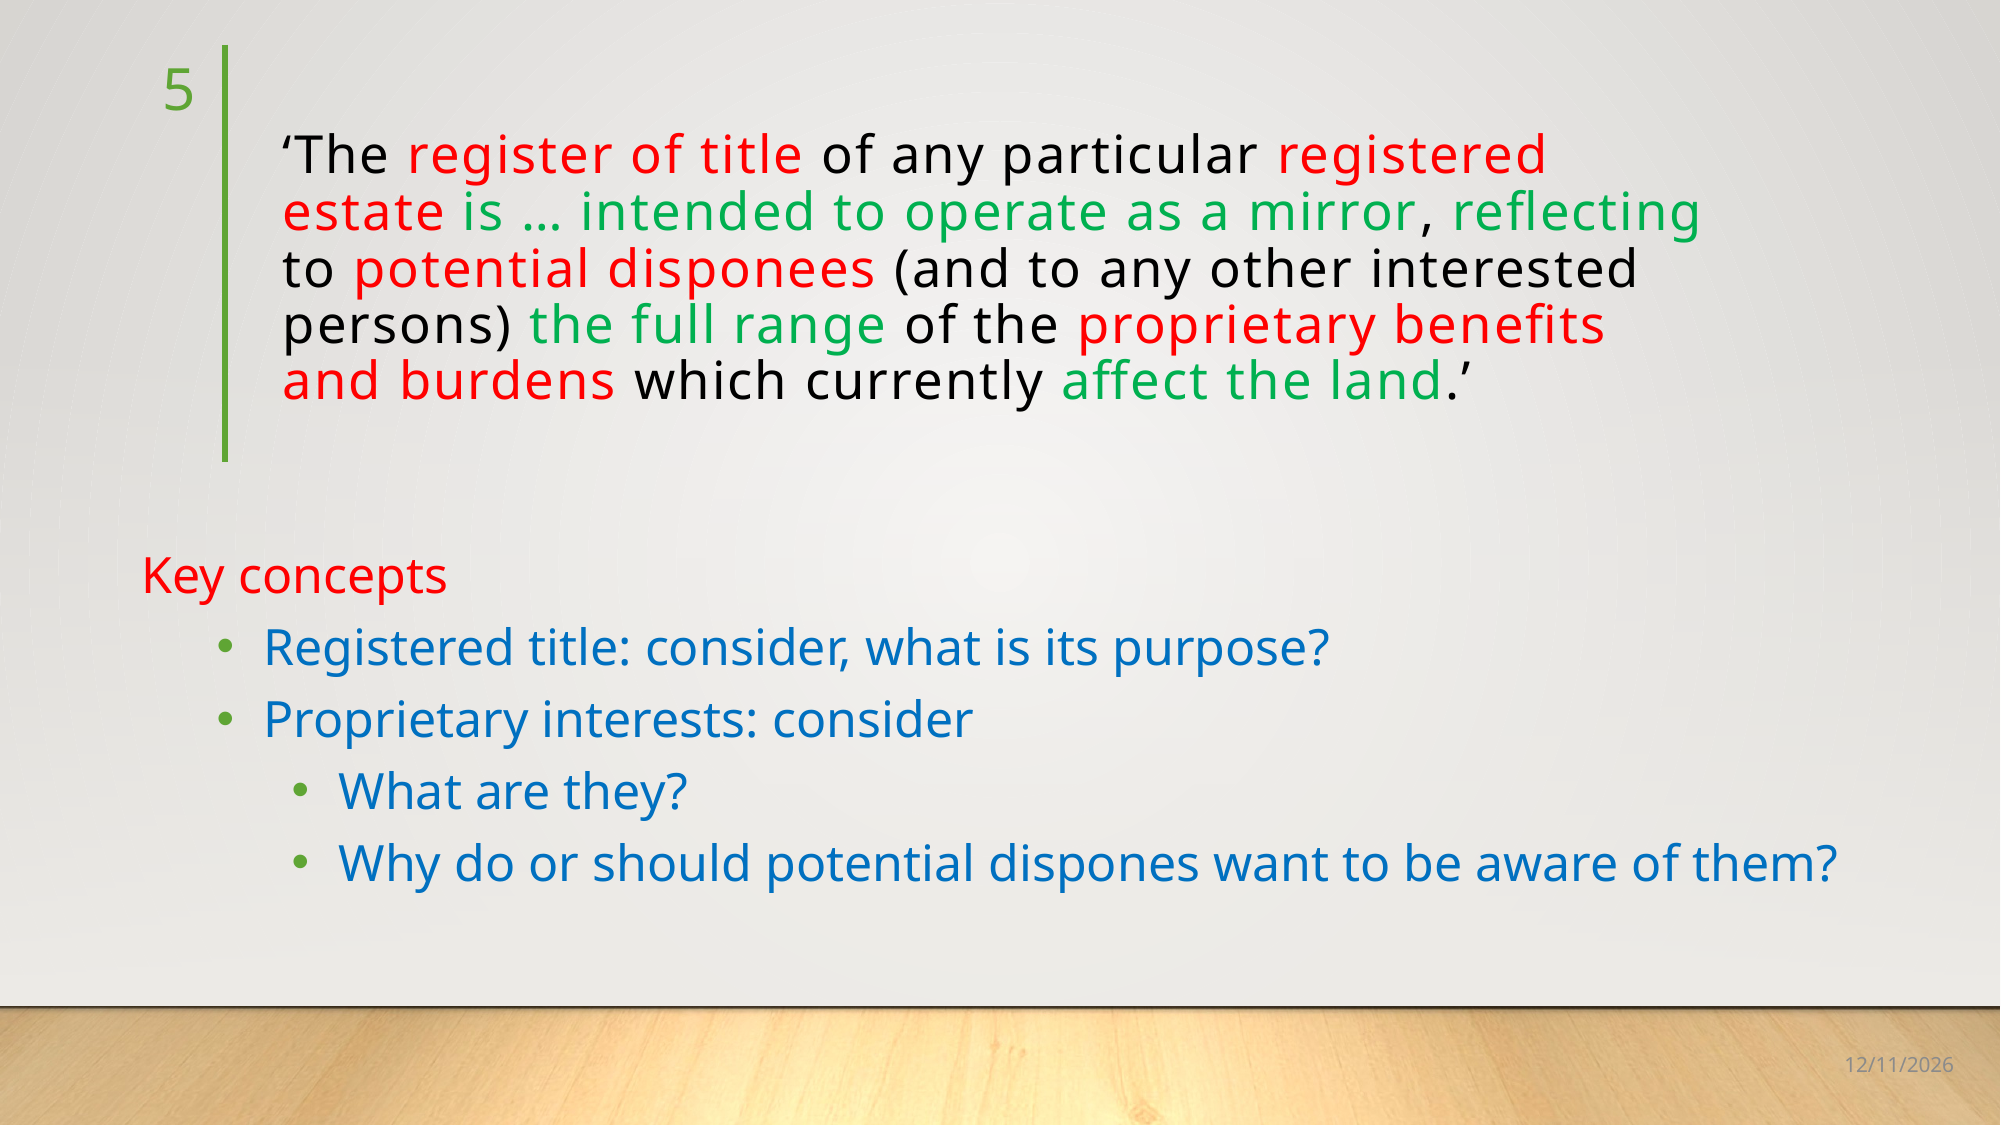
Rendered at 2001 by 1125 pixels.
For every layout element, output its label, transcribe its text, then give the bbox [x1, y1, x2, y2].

picture [0, 1006, 2000, 1125]
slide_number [1394, 1040, 1969, 1092]
subtitle Key concepts Registered title: consider, what is its purpose? Proprietary interests: consider What are they? Why do or should potential dispones want to be aware of them? [126, 516, 1878, 980]
slide_number 5 [77, 44, 211, 128]
title ‘The register of title of any particular registered estate is … intended to operate as a mirror, reflecting to potential disponees (and to any other interested persons) the full range of the proprietary benefits and burdens which currently affect the land.’ [267, 82, 1737, 412]
